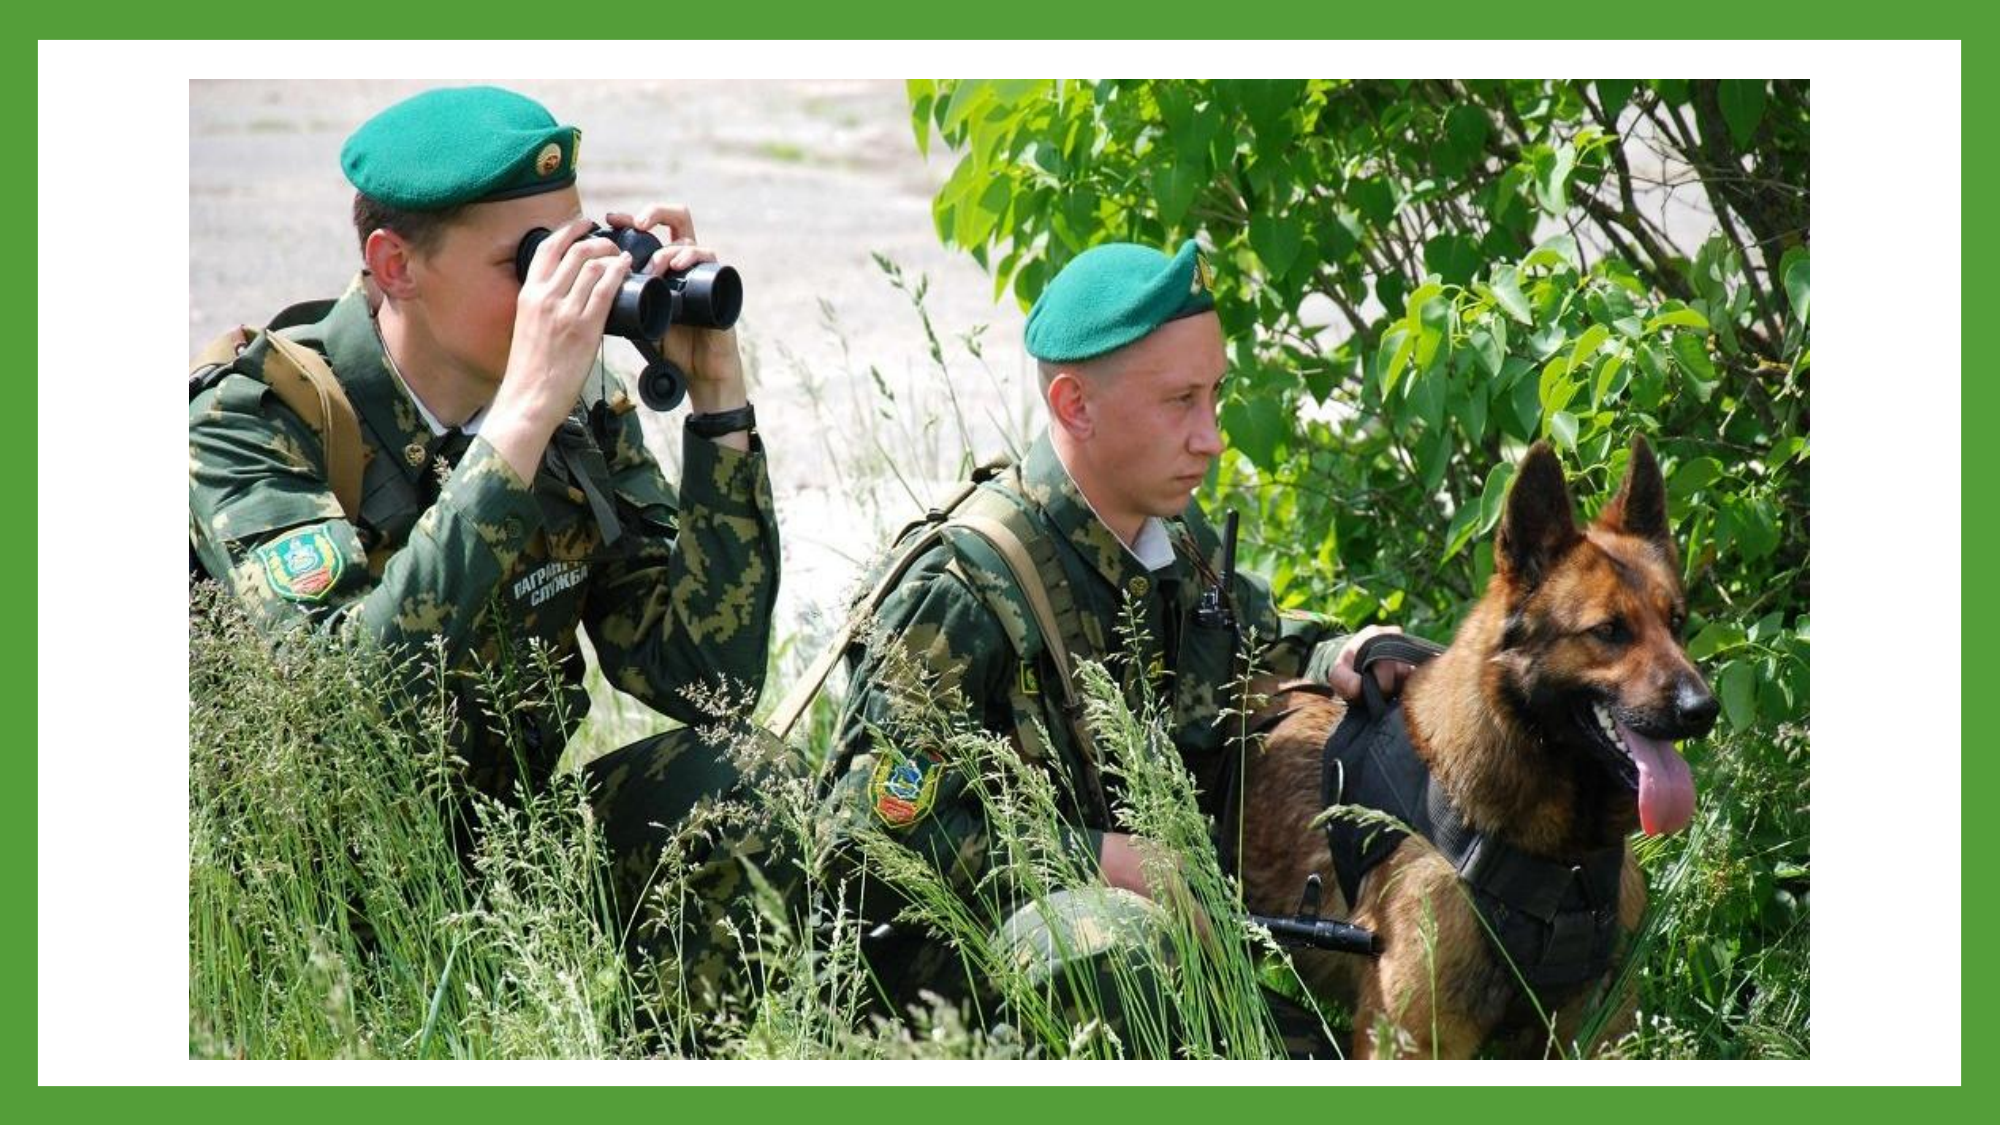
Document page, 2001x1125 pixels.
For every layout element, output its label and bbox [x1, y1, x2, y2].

list [189, 79, 1811, 1061]
